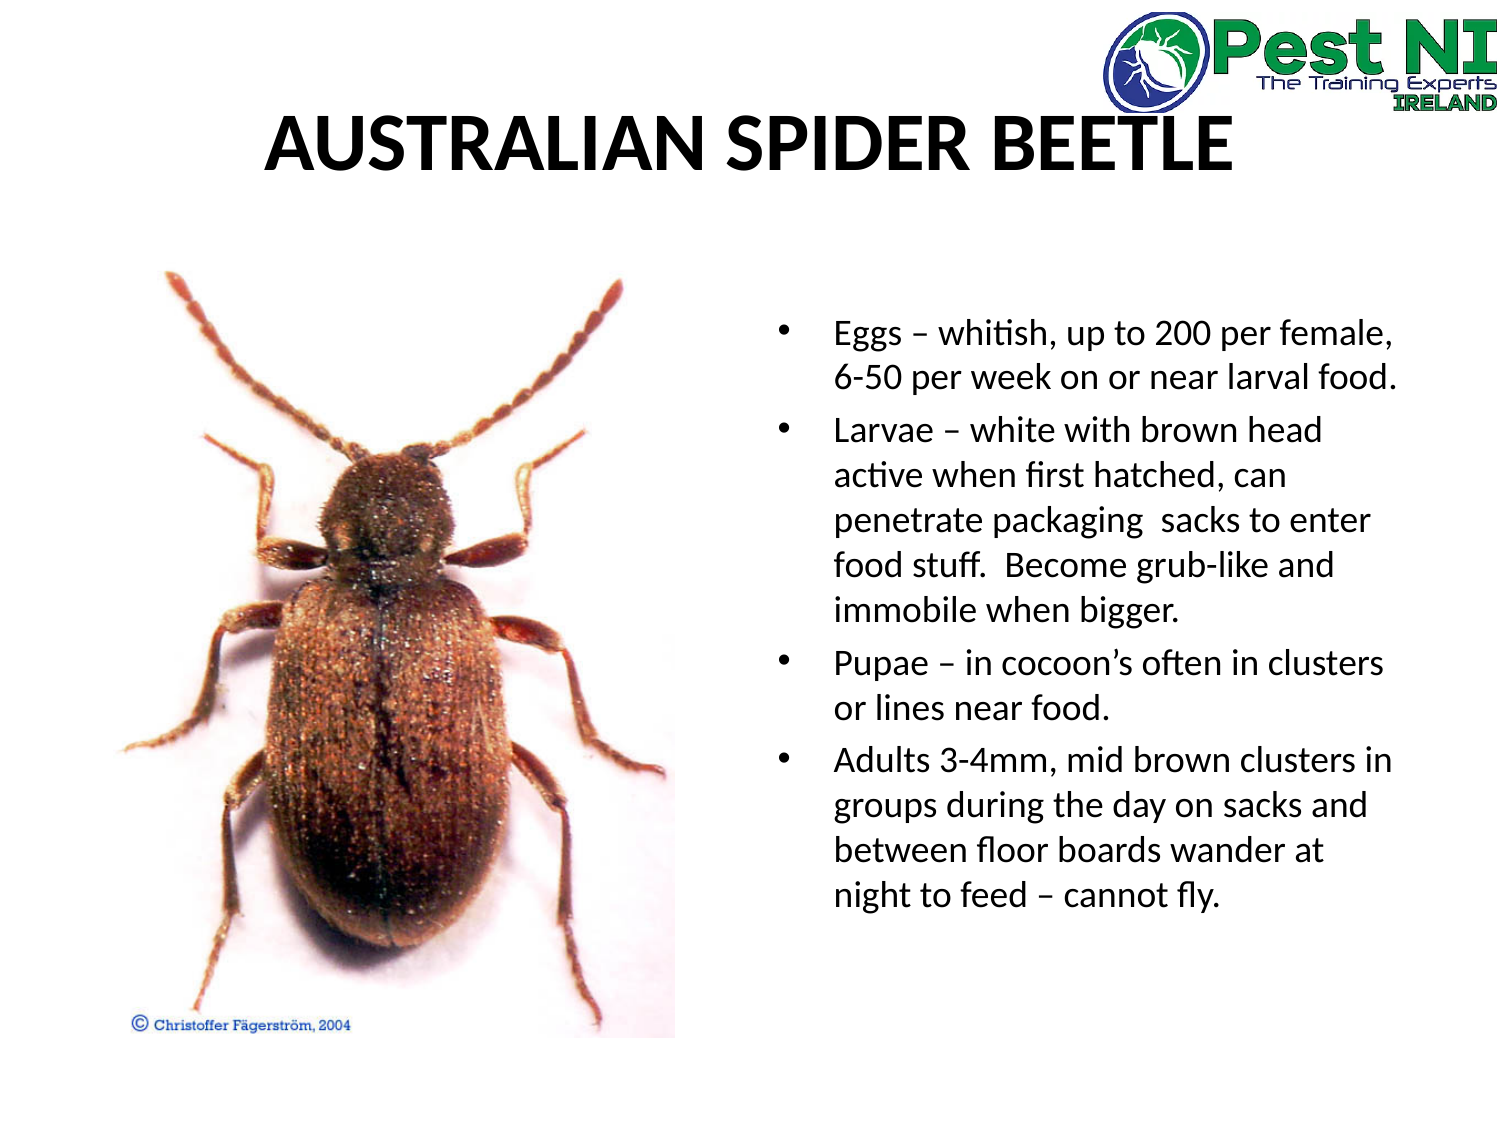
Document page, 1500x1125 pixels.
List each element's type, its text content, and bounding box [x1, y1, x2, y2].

list Eggs – whitish, up to 200 per female, 6-50 per week on or near larval food. Larvae – white with brown head active when first hatched, can penetrate packaging sacks to enter food stuff. Become grub-like and immobile when bigger. Pupae – in cocoon’s often in clusters or lines near food. Adults 3-4mm, mid brown clusters in groups during the day on sacks and between floor boards wander at night to feed – cannot fly. [762, 299, 1425, 975]
title AUSTRALIAN SPIDER BEETLE [75, 24, 1425, 250]
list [112, 262, 675, 1038]
picture [1103, 12, 1497, 114]
